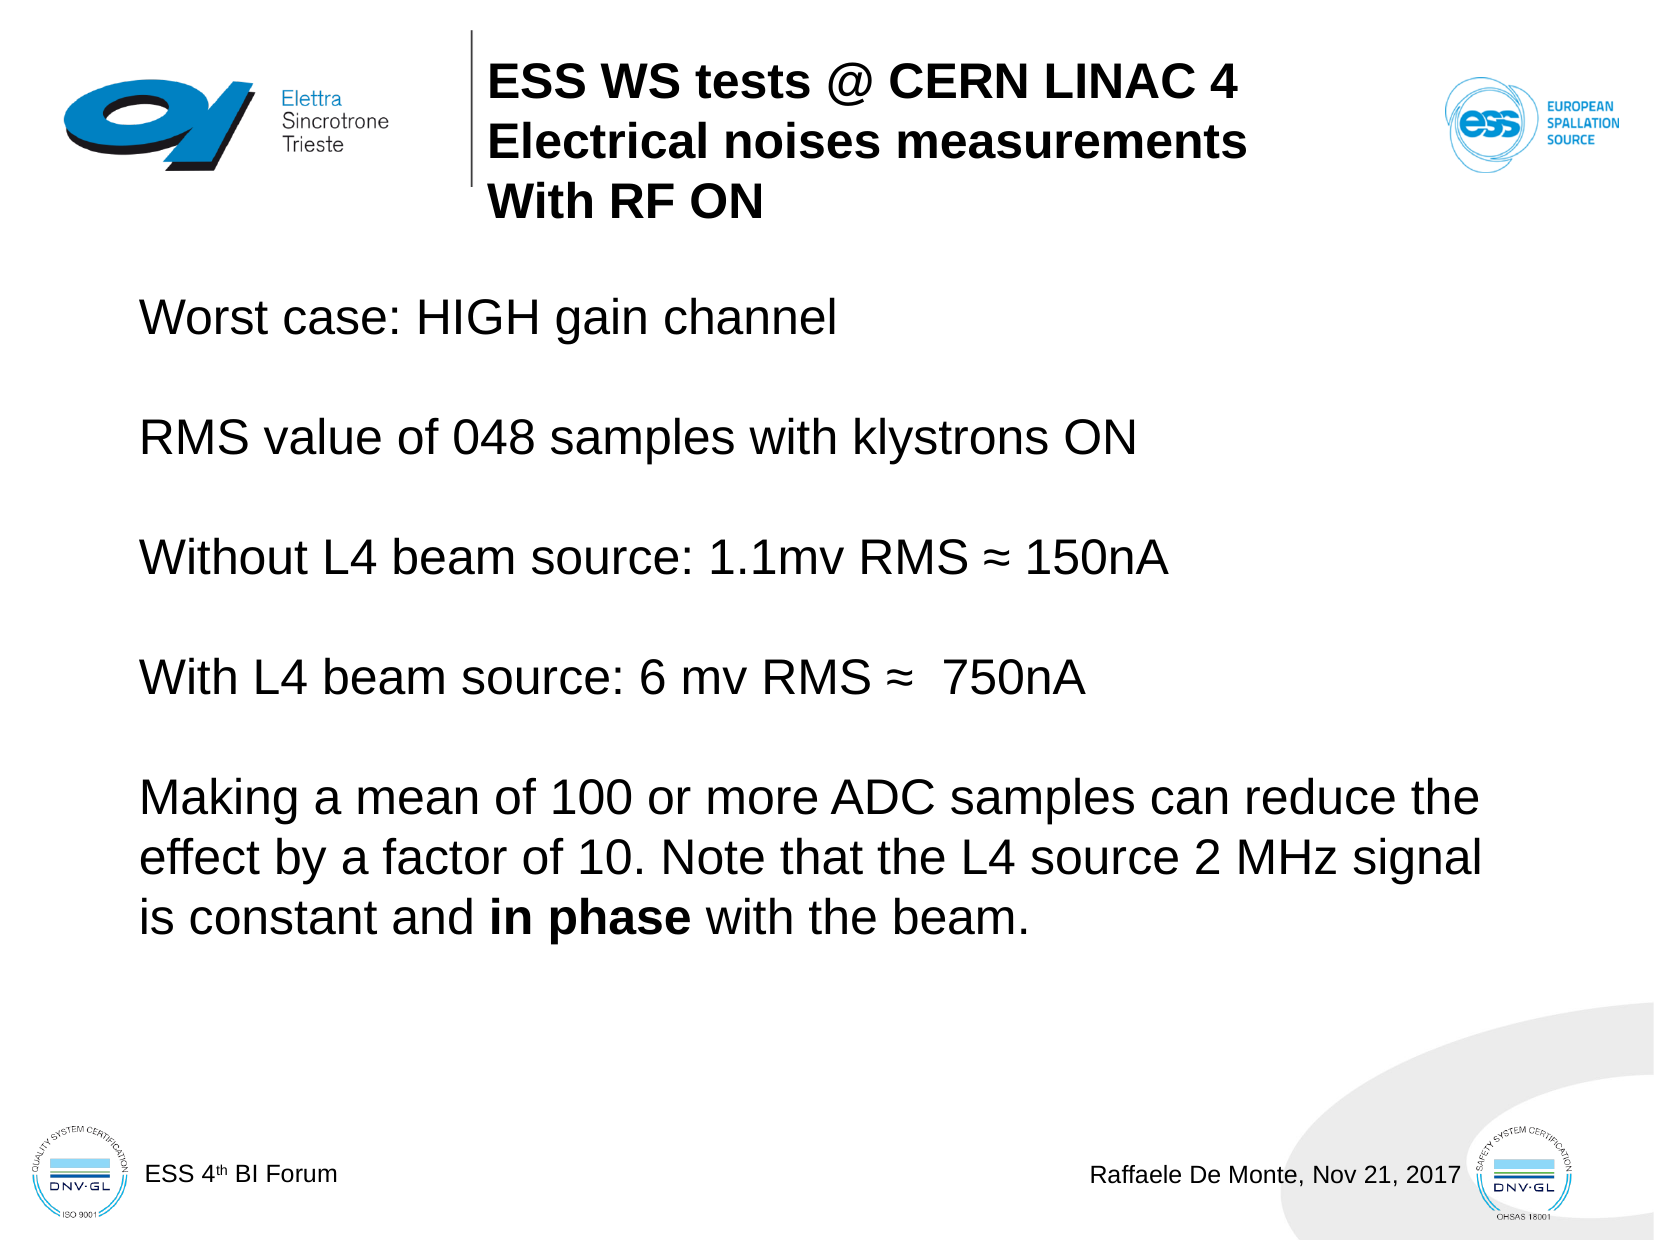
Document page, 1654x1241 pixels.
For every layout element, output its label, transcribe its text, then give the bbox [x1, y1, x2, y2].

text_box ESS WS tests @ CERN LINAC 4 Electrical noises measurements With RF ON [472, 41, 1299, 236]
picture [0, 0, 1654, 1240]
text_box Worst case: HIGH gain channel RMS value of 048 samples with klystrons ON Without L4 beam source: 1.1mv RMS ≈ 150nA With L4 beam source: 6 mv RMS ≈ 750nA Making a mean of 100 or more ADC samples can reduce the effect by a factor of 10. Note that the L4 source 2 MHz signal is constant and in phase with the beam. [124, 277, 1542, 953]
